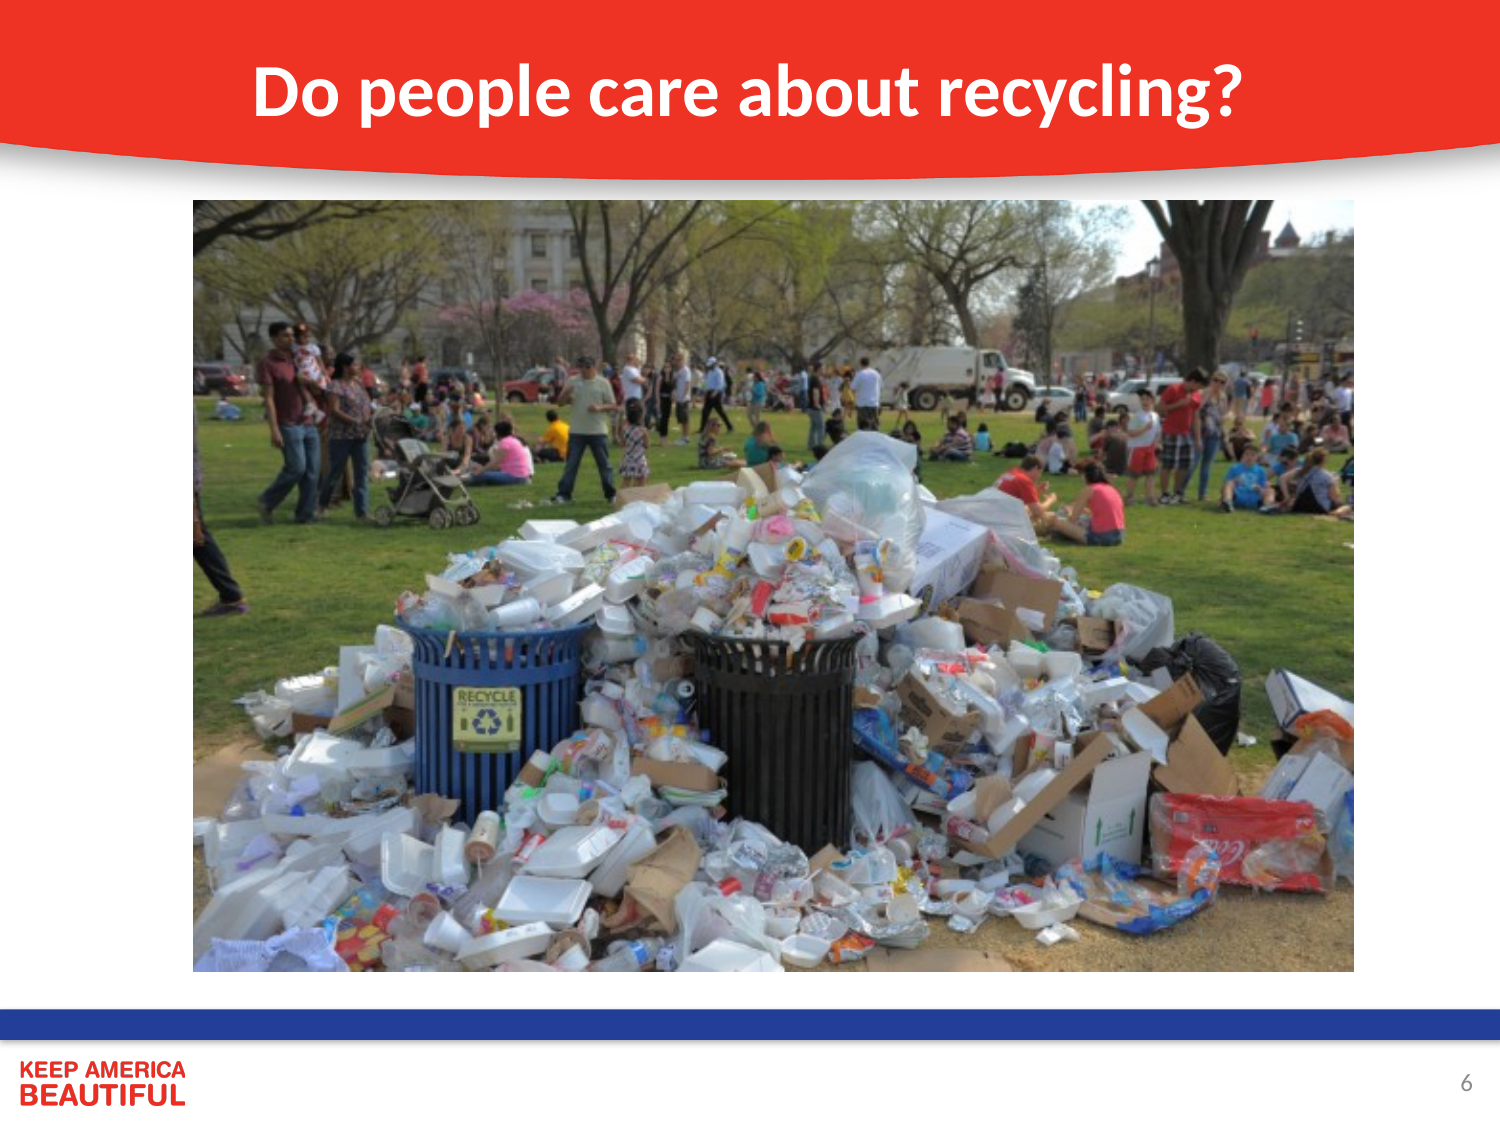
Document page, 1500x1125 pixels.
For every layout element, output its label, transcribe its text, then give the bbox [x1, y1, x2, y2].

title Do people care about recycling? [75, 0, 1425, 179]
slide_number 6 [1138, 1051, 1489, 1112]
picture [0, 0, 1500, 972]
